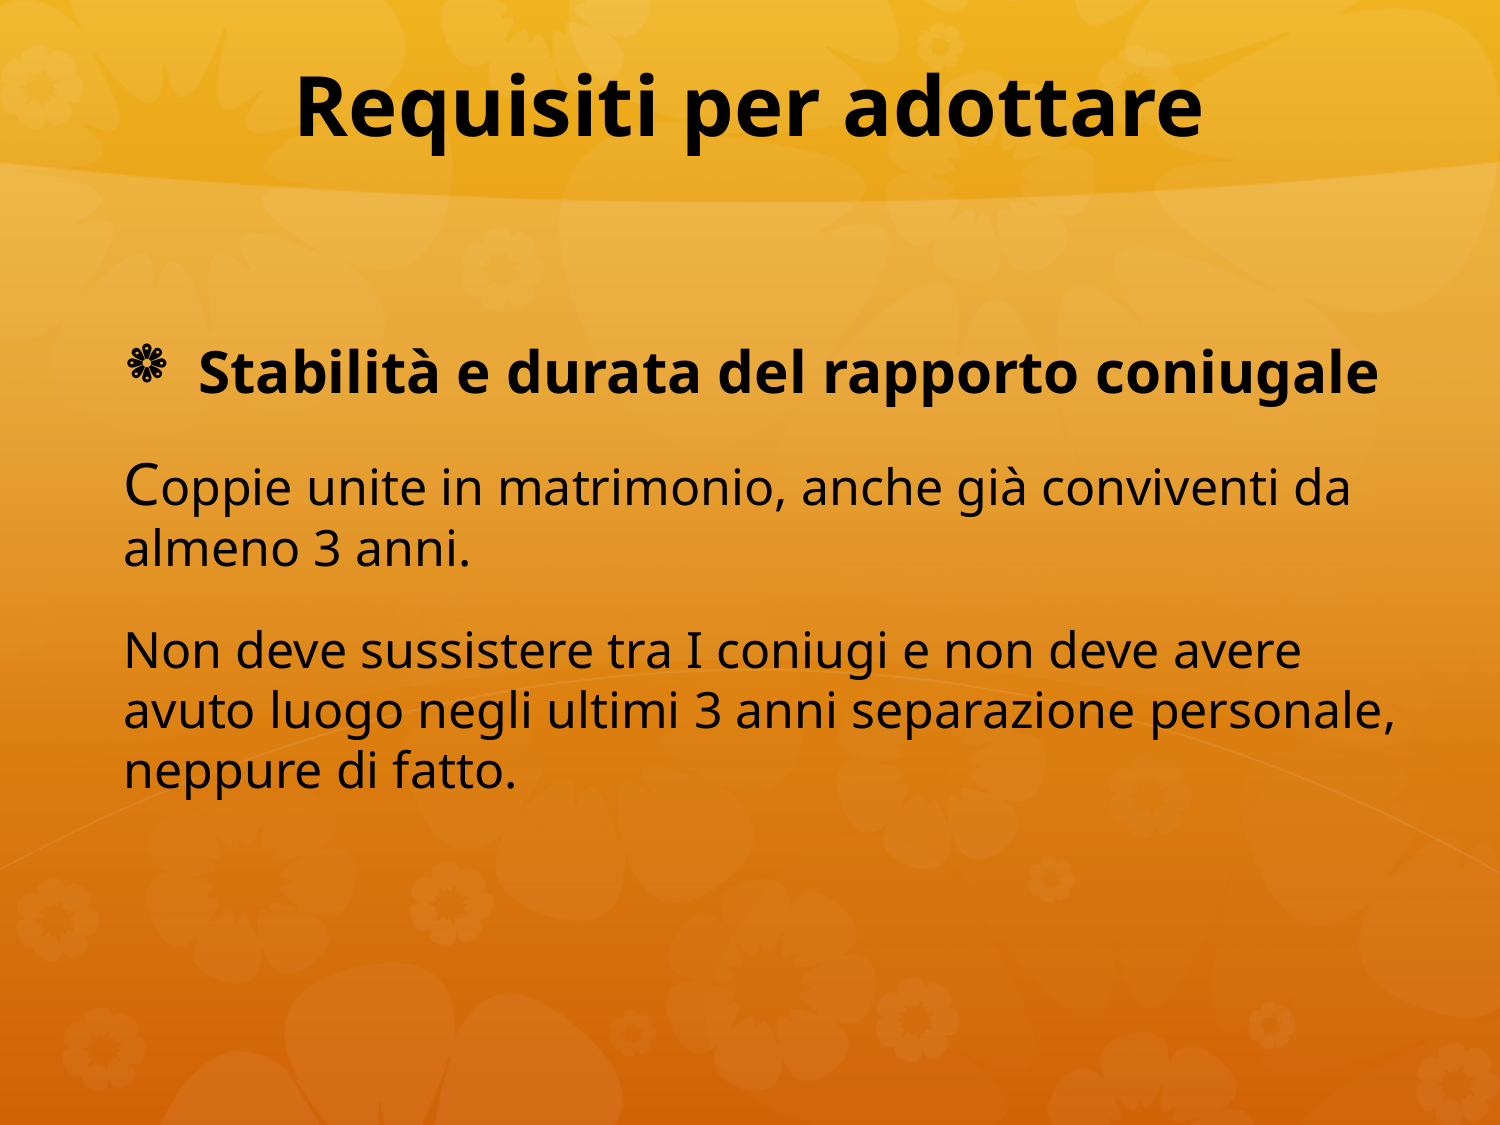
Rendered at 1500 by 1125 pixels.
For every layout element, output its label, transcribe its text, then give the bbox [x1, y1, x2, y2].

picture [0, 0, 1500, 1125]
title Requisiti per adottare [127, 14, 1372, 203]
list Stabilità e durata del rapporto coniugale Coppie unite in matrimonio, anche già conviventi da almeno 3 anni. Non deve sussistere tra I coniugi e non deve avere avuto luogo negli ultimi 3 anni separazione personale, neppure di fatto. [108, 327, 1415, 967]
